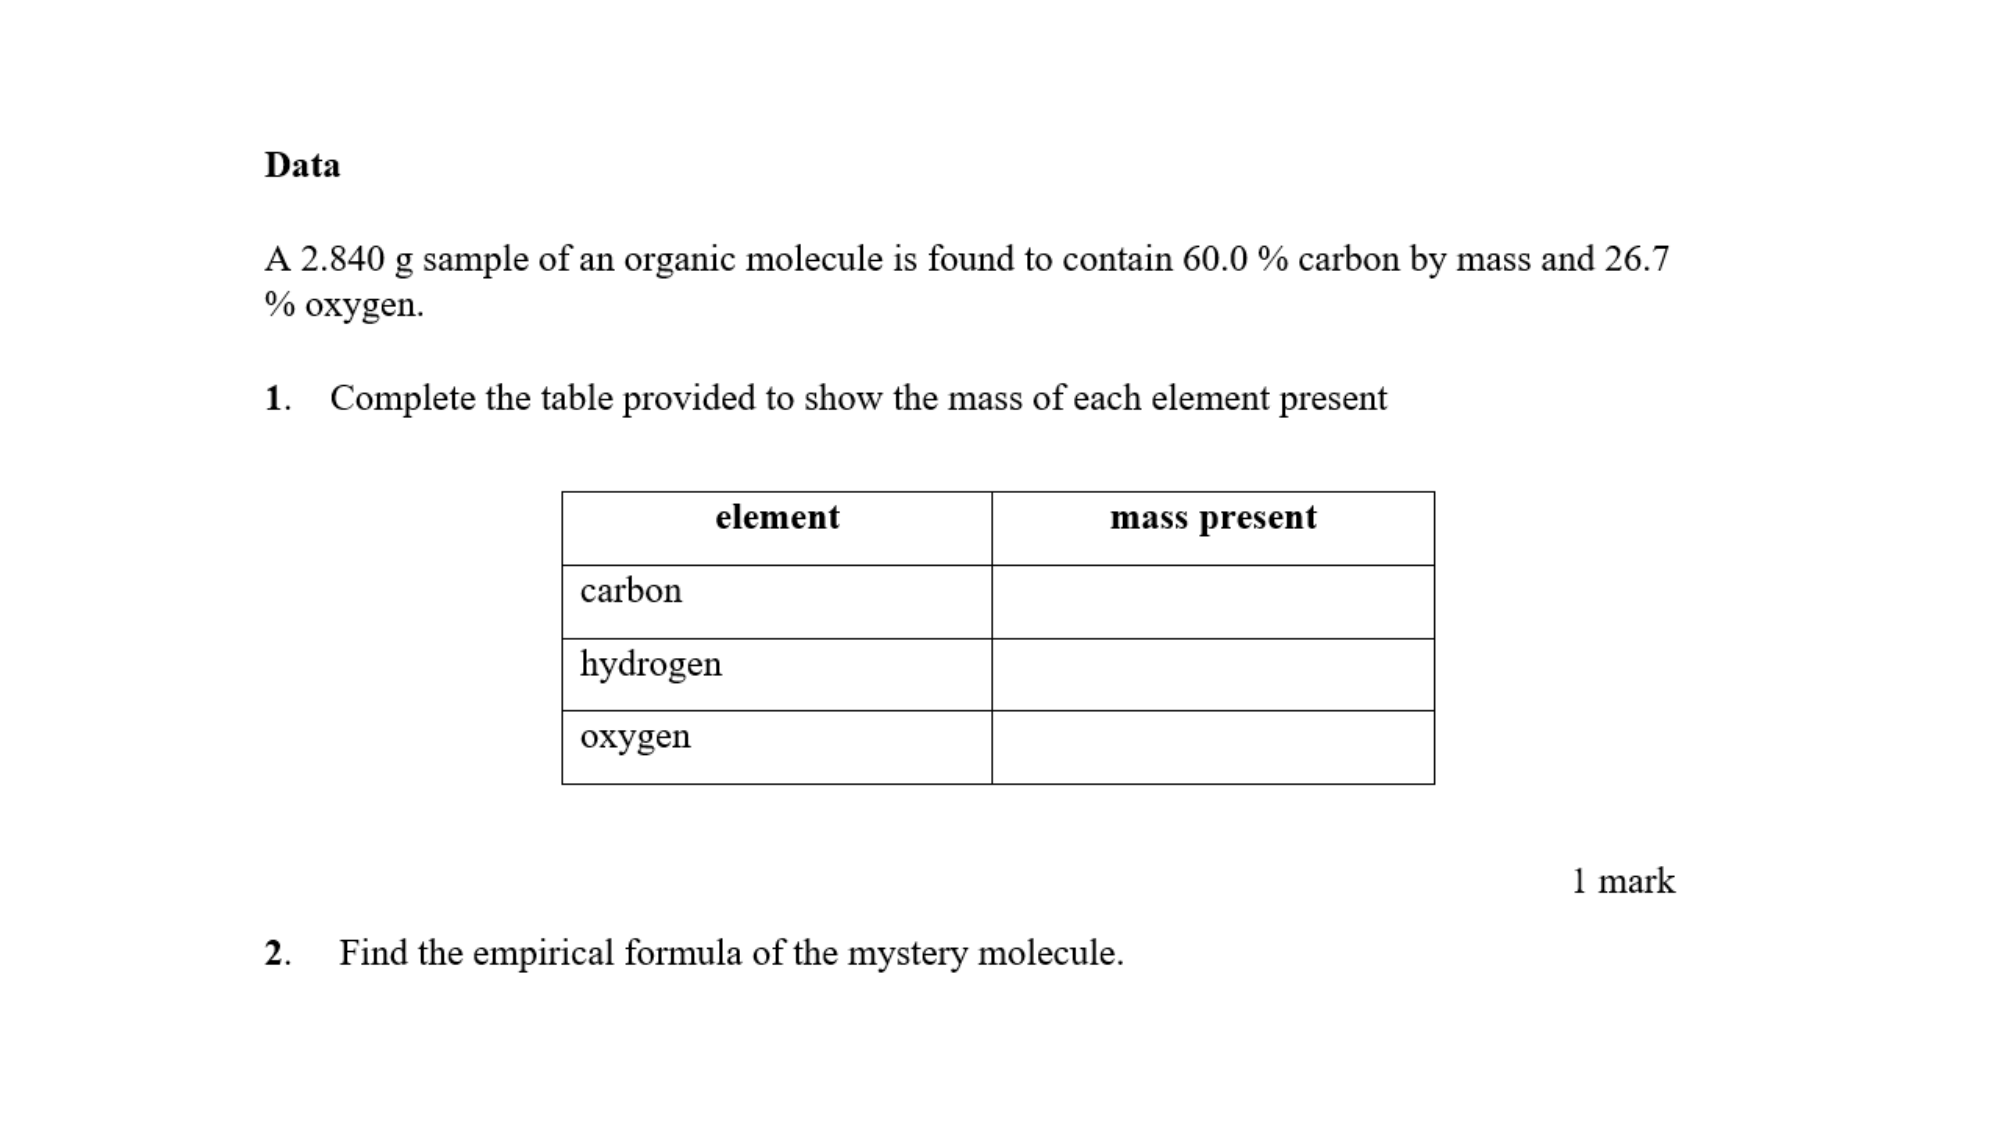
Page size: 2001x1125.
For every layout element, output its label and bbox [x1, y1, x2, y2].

picture [235, 124, 1764, 1001]
